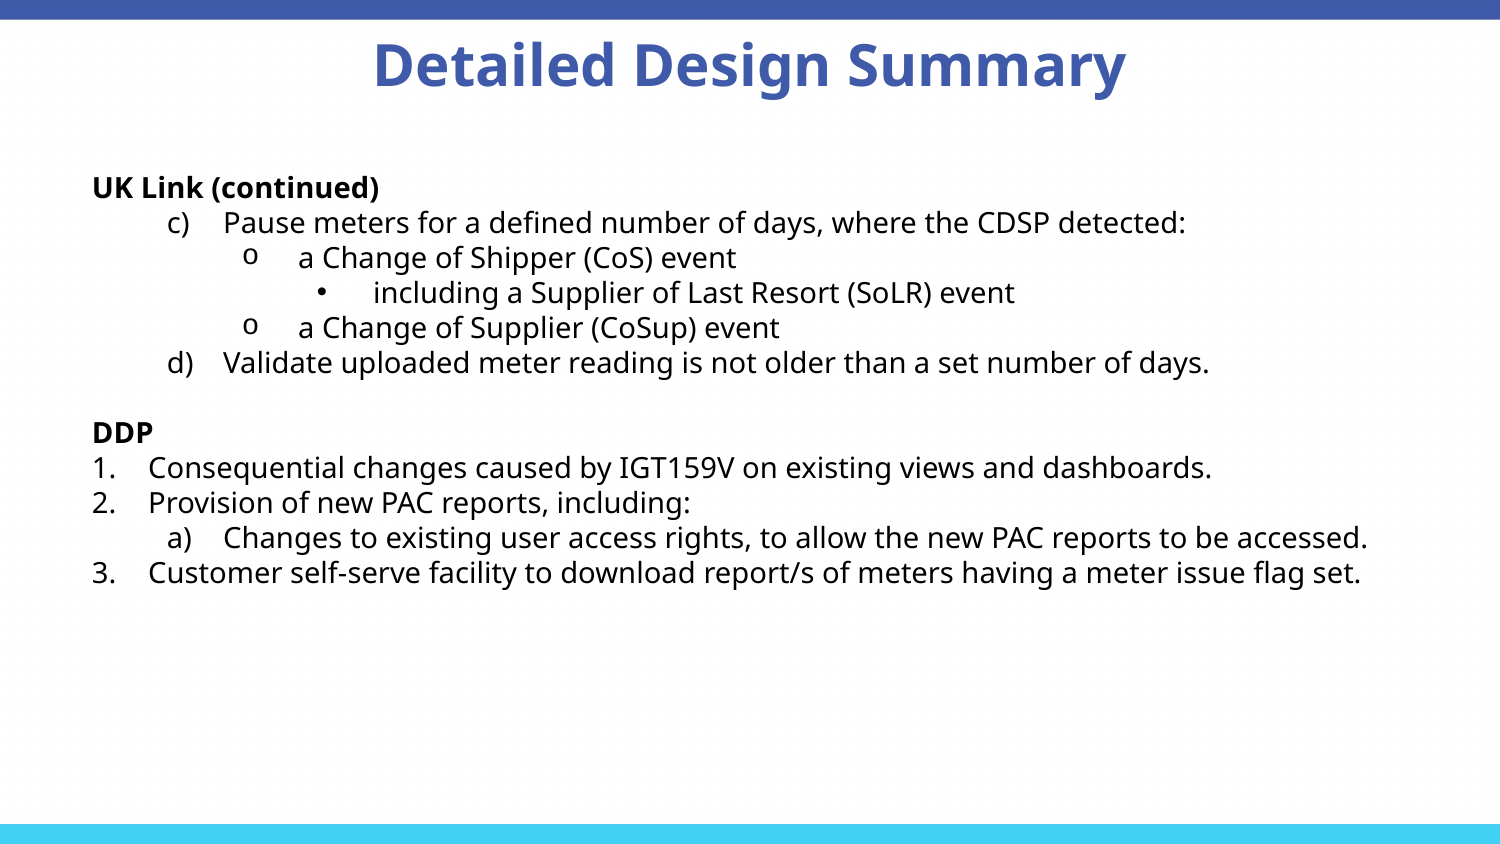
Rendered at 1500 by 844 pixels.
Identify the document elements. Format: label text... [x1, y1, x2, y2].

picture [0, 0, 1500, 844]
text_box UK Link (continued) Pause meters for a defined number of days, where the CDSP detected: a Change of Shipper (CoS) event including a Supplier of Last Resort (SoLR) event a Change of Supplier (CoSup) event Validate uploaded meter reading is not older than a set number of days. DDP Consequential changes caused by IGT159V on existing views and dashboards. Provision of new PAC reports, including: Changes to existing user access rights, to allow the new PAC reports to be accessed. Customer self-serve facility to download report/s of meters having a meter issue flag set. [77, 161, 1459, 816]
text_box Detailed Design Summary [74, 20, 1425, 125]
